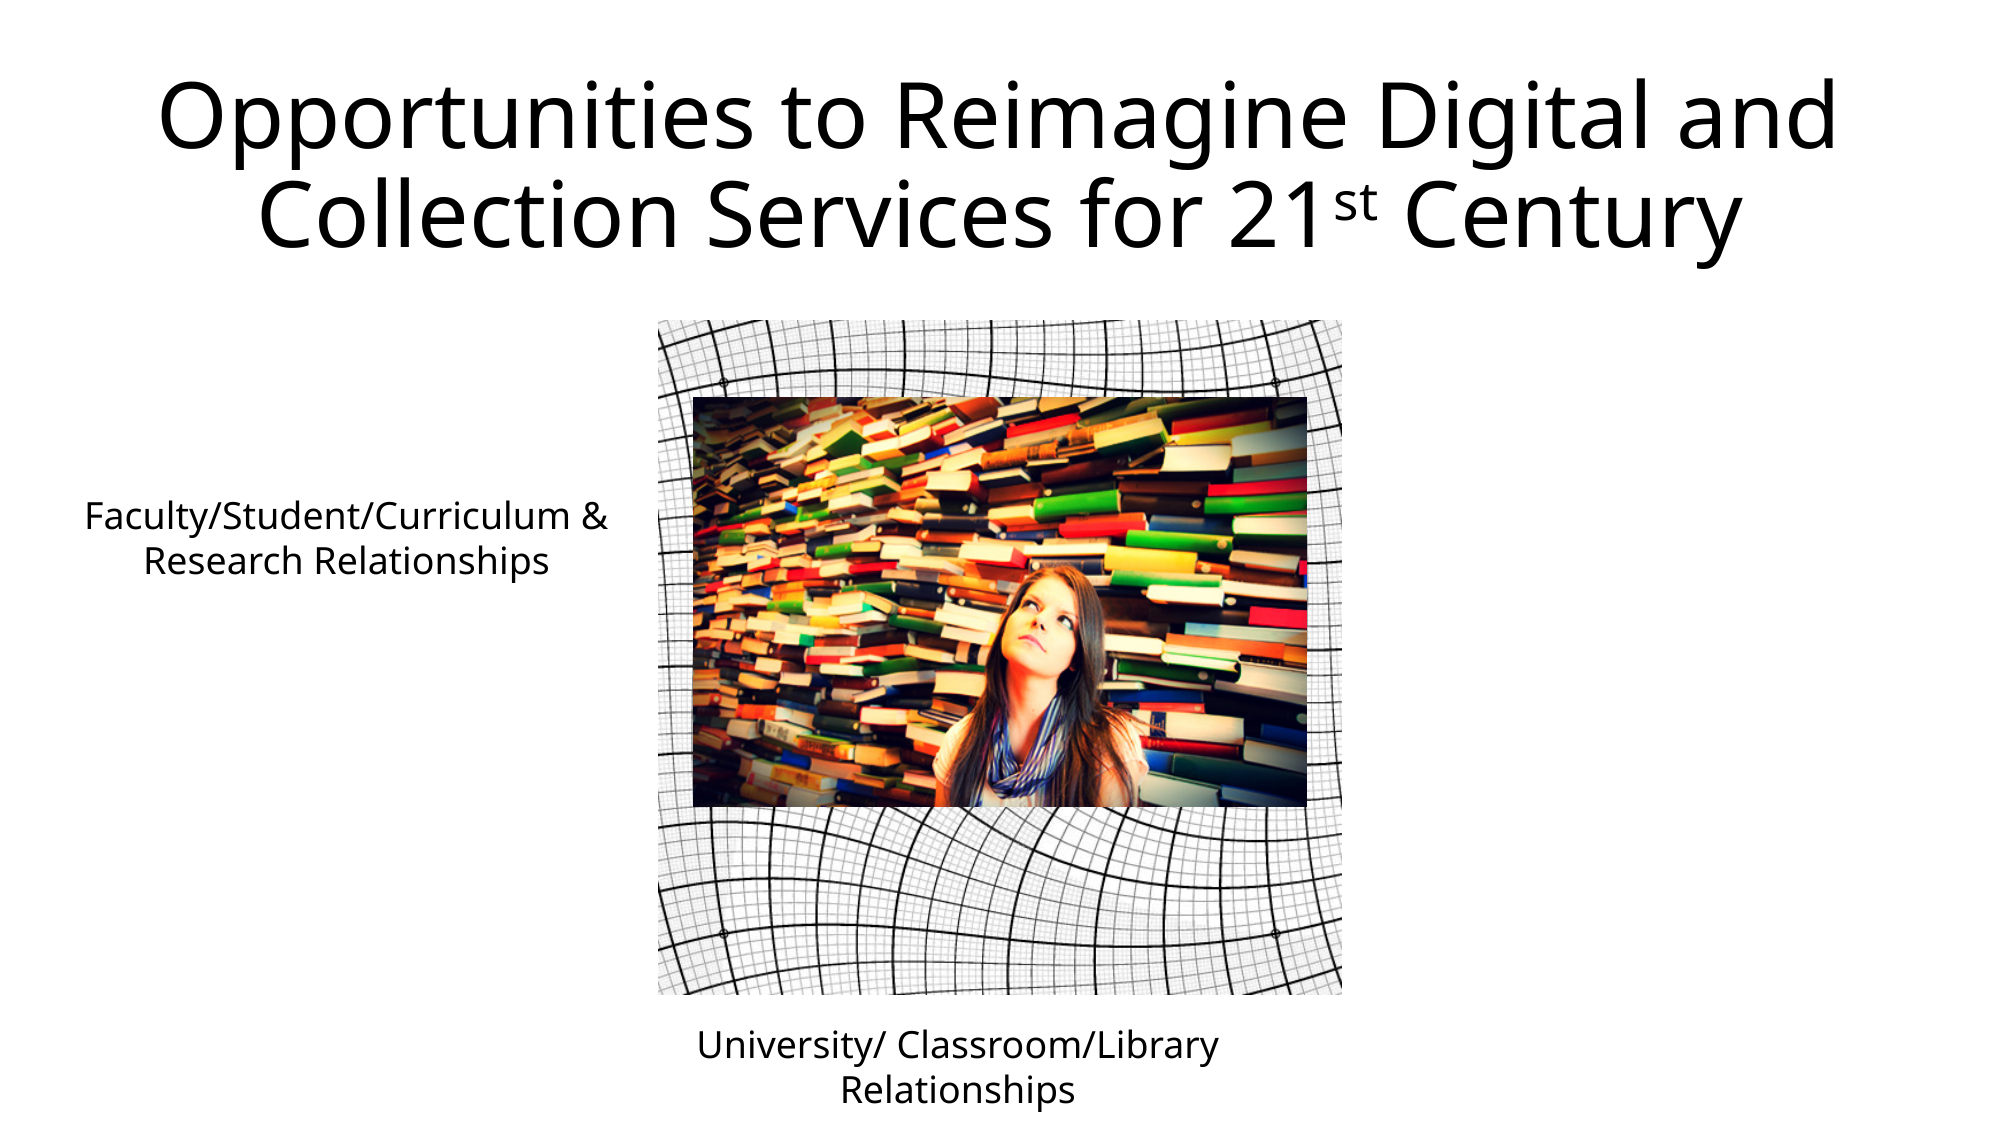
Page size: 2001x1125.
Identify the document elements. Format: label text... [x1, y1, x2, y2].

text_box University/ Classroom/Library Relationships [644, 1013, 1272, 1125]
text_box Faculty/Student/Curriculum & Research Relationships [34, 439, 658, 589]
title Opportunities to Reimagine Digital and Collection Services for 21st Century [137, 59, 1863, 278]
picture [658, 320, 1342, 995]
